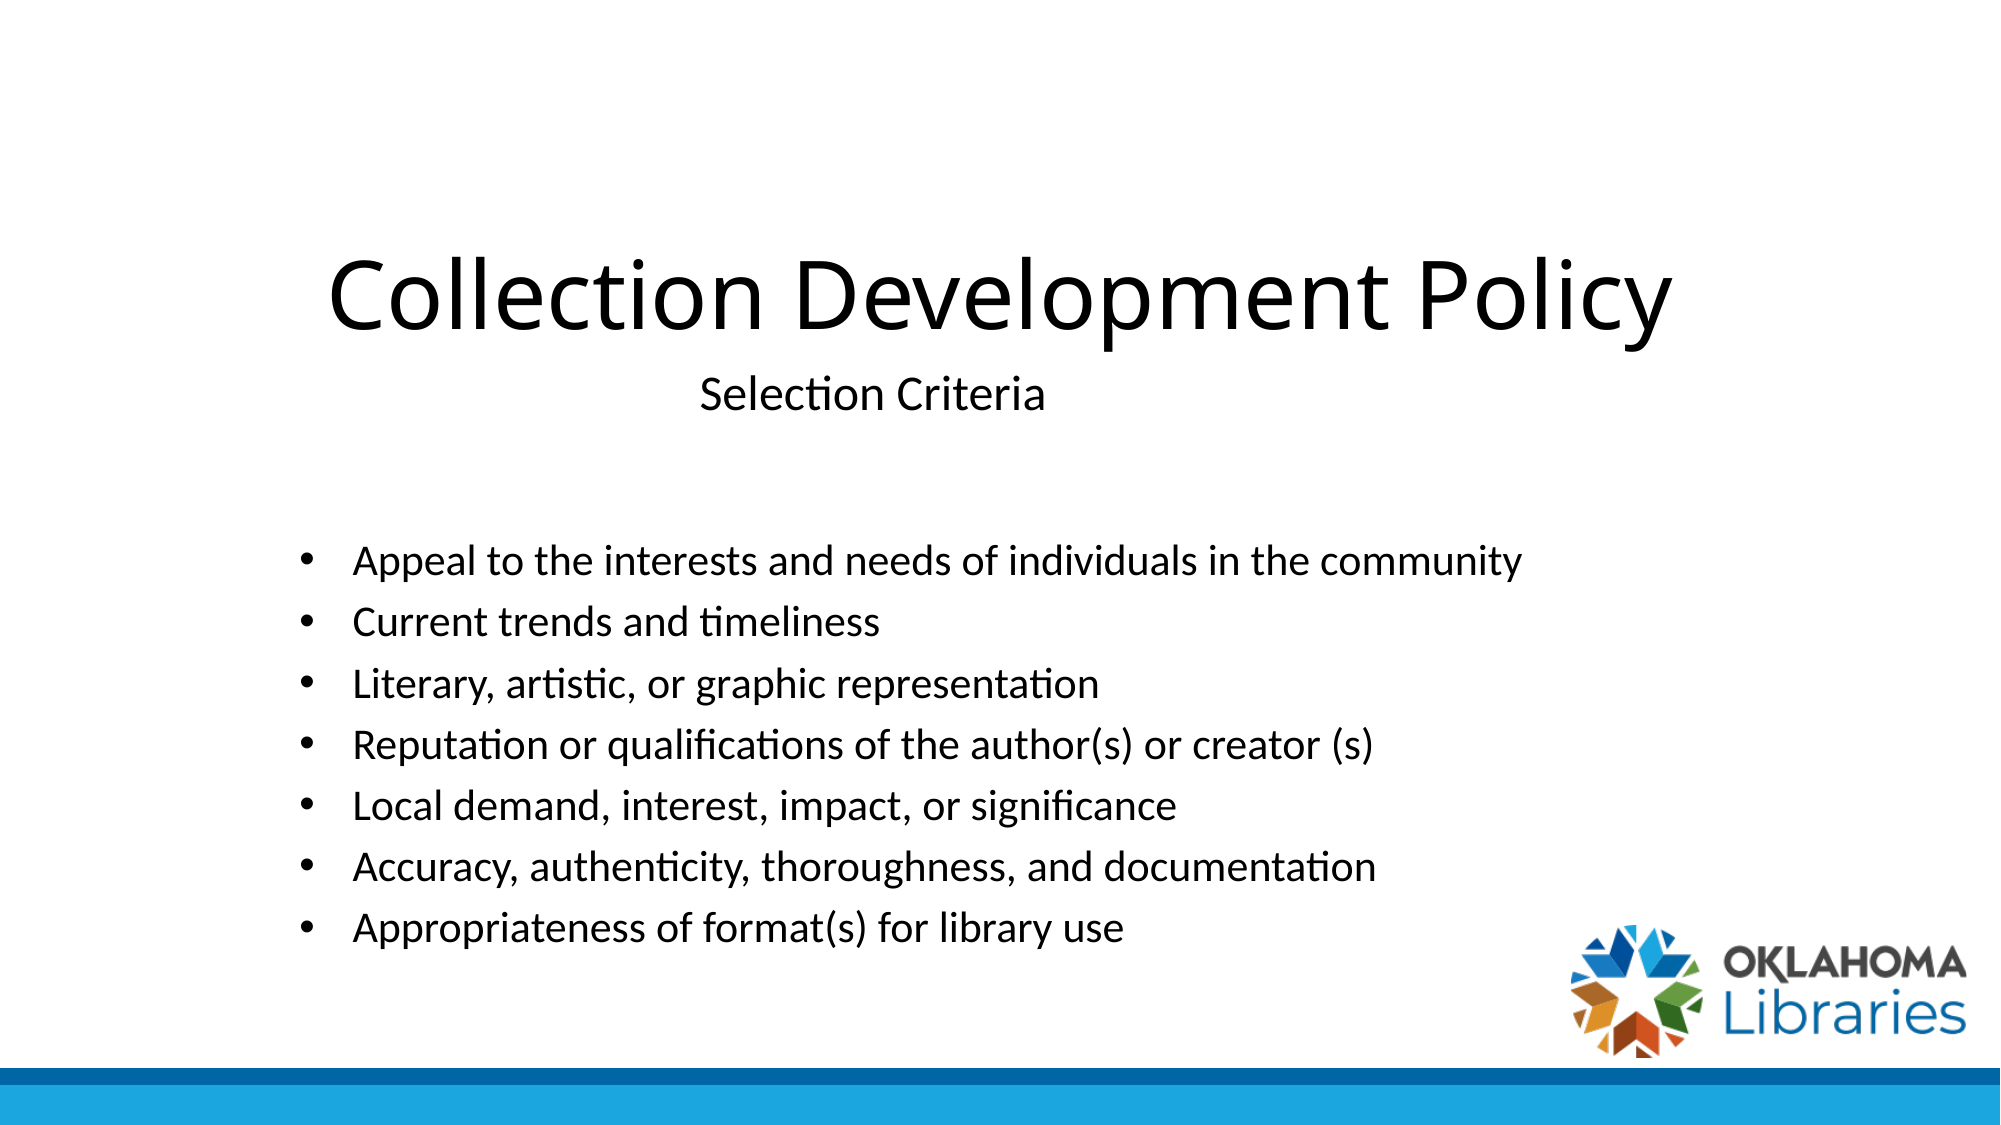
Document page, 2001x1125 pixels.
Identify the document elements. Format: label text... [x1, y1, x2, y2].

subtitle Appeal to the interests and needs of individuals in the community Current trends and timeliness Literary, artistic, or graphic representation Reputation or qualifications of the author(s) or creator (s) Local demand, interest, impact, or significance Accuracy, authenticity, thoroughness, and documentation Appropriateness of format(s) for library use [284, 427, 1869, 962]
text_box Selection Criteria [684, 352, 1294, 428]
title Collection Development Policy [249, 184, 1750, 358]
picture [0, 1068, 2000, 1125]
picture [1570, 925, 1967, 1058]
